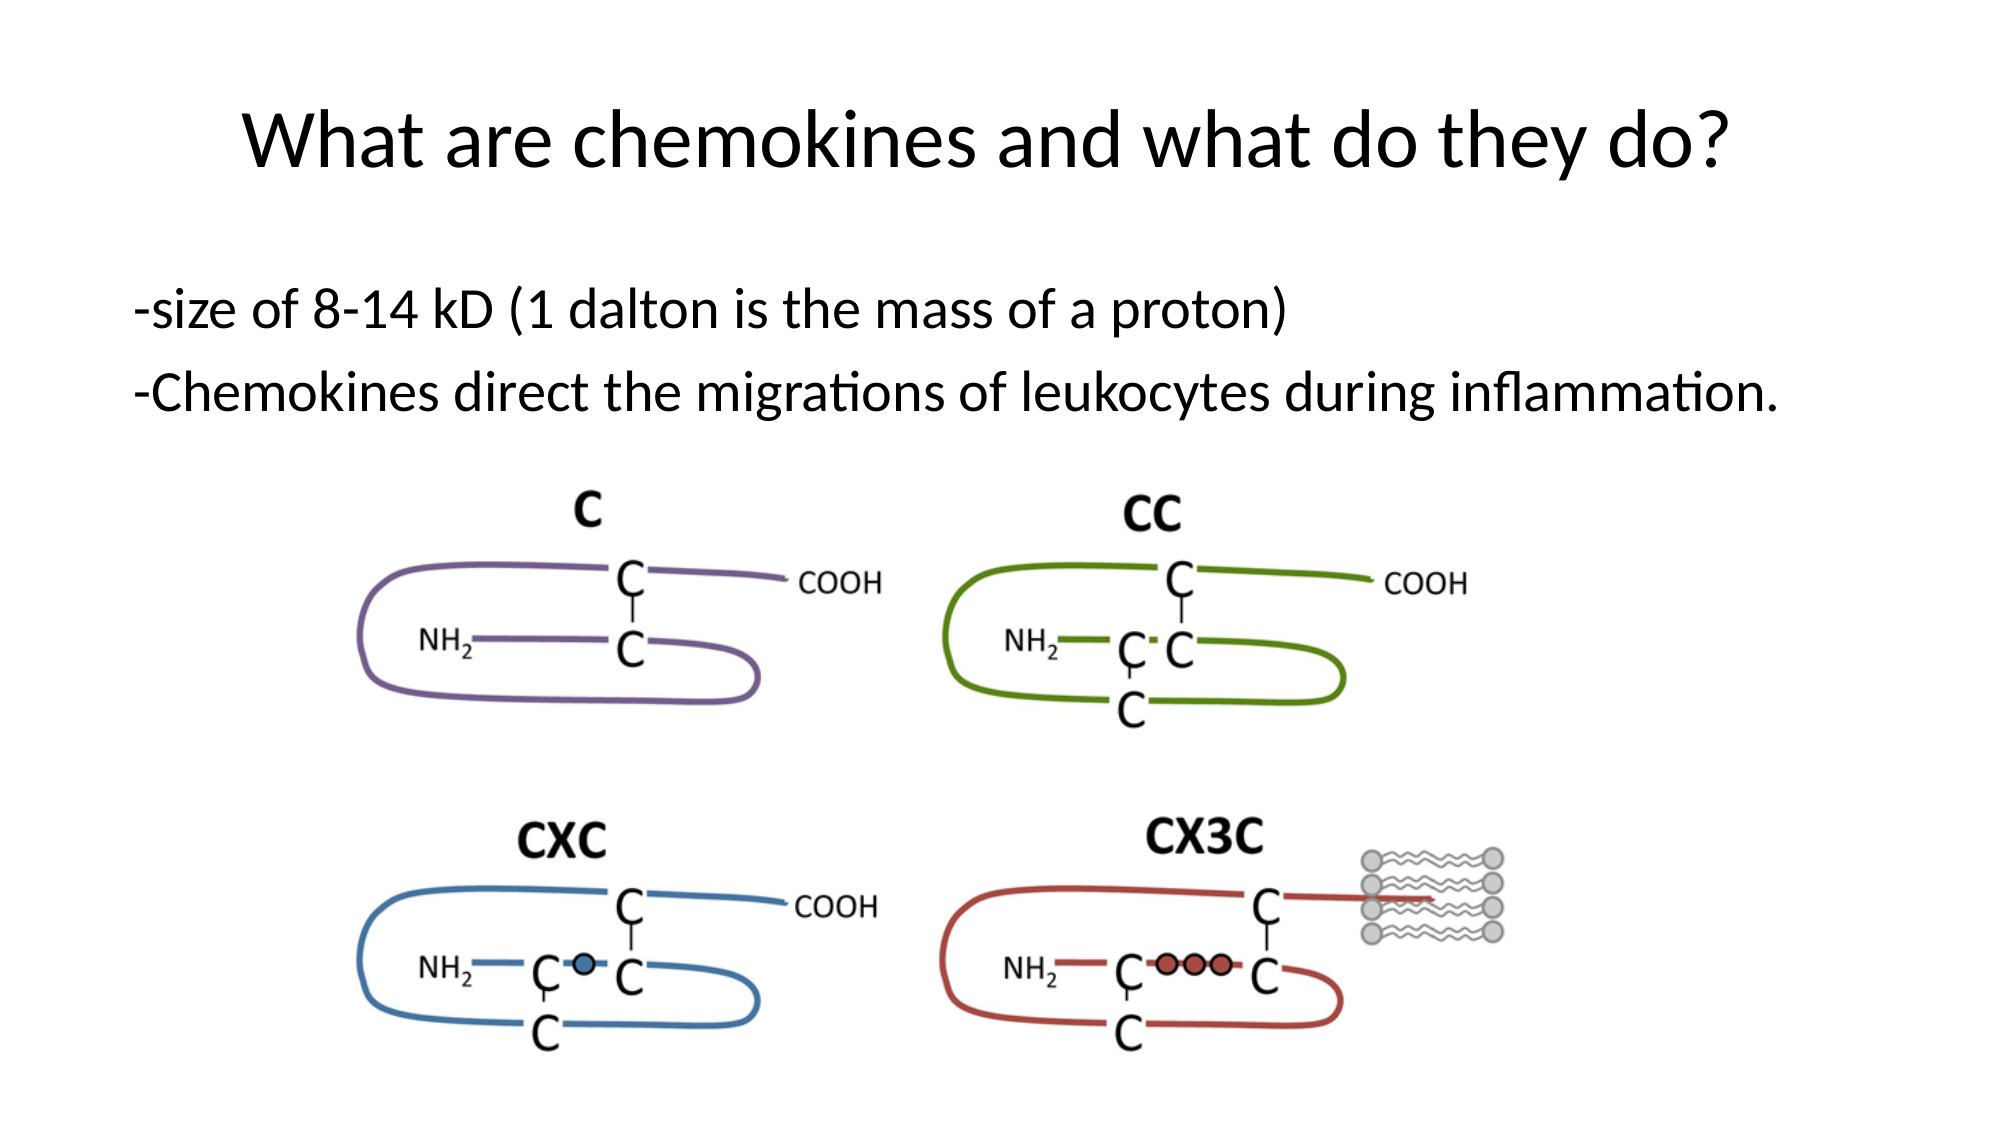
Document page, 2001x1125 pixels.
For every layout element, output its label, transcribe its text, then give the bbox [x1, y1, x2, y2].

picture [311, 446, 1572, 1108]
list -size of 8-14 kD (1 dalton is the mass of a proton) -Chemokines direct the migrations of leukocytes during inflammation. [118, 270, 1939, 960]
text_box What are chemokines and what do they do? [226, 76, 1750, 192]
